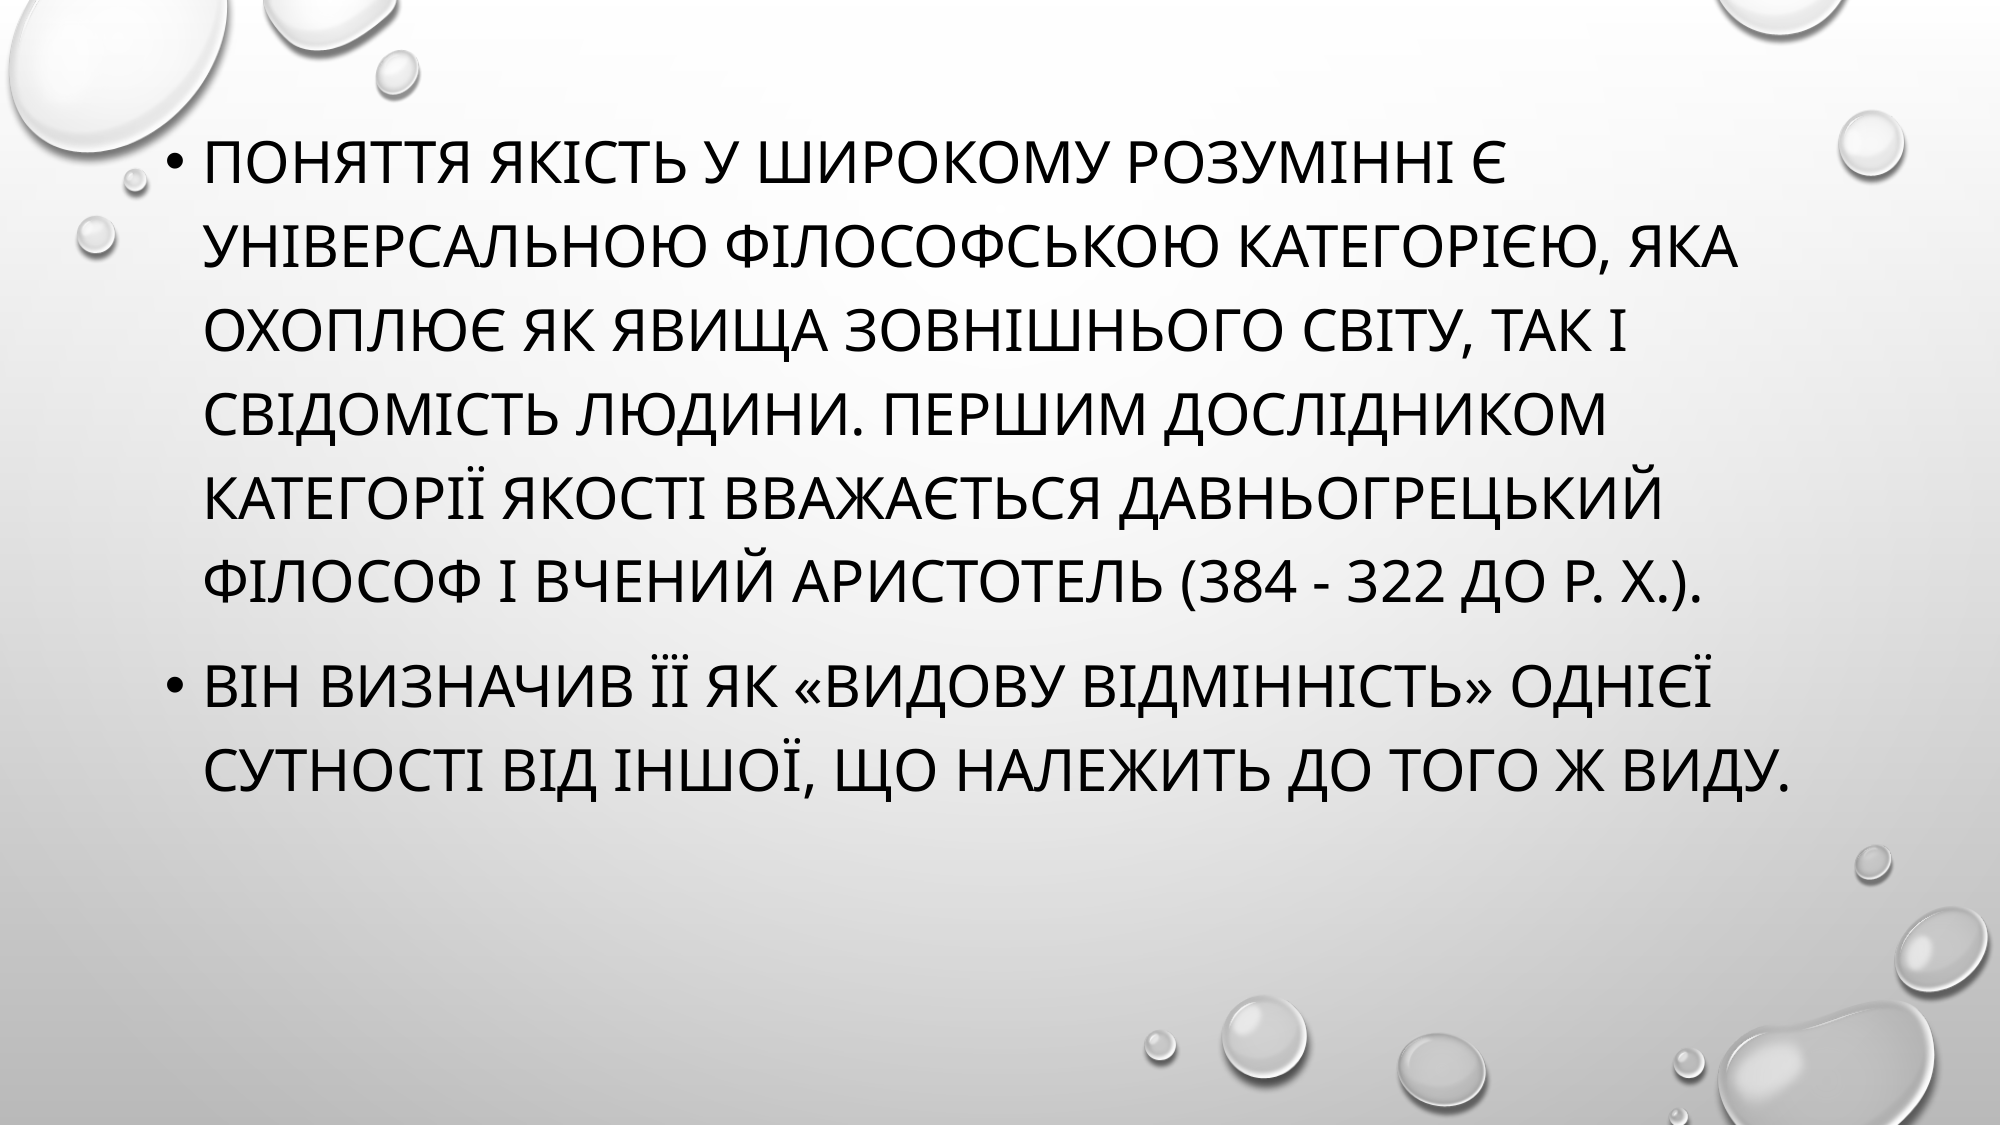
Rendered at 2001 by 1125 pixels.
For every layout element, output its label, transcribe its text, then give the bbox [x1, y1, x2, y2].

list Поняття якість у широкому розумінні є універсальною філософською категорією, яка охоплює як явища зовнішнього світу, так і свідомість людини. Першим дослідником категорії якості вважається давньогрецький філософ і вчений Аристотель (384 - 322 до р. х.). Він визначив її як «видову відмінність» однієї сутності від іншої, що належить до того ж виду. [149, 104, 1850, 950]
picture [0, 0, 2000, 1125]
